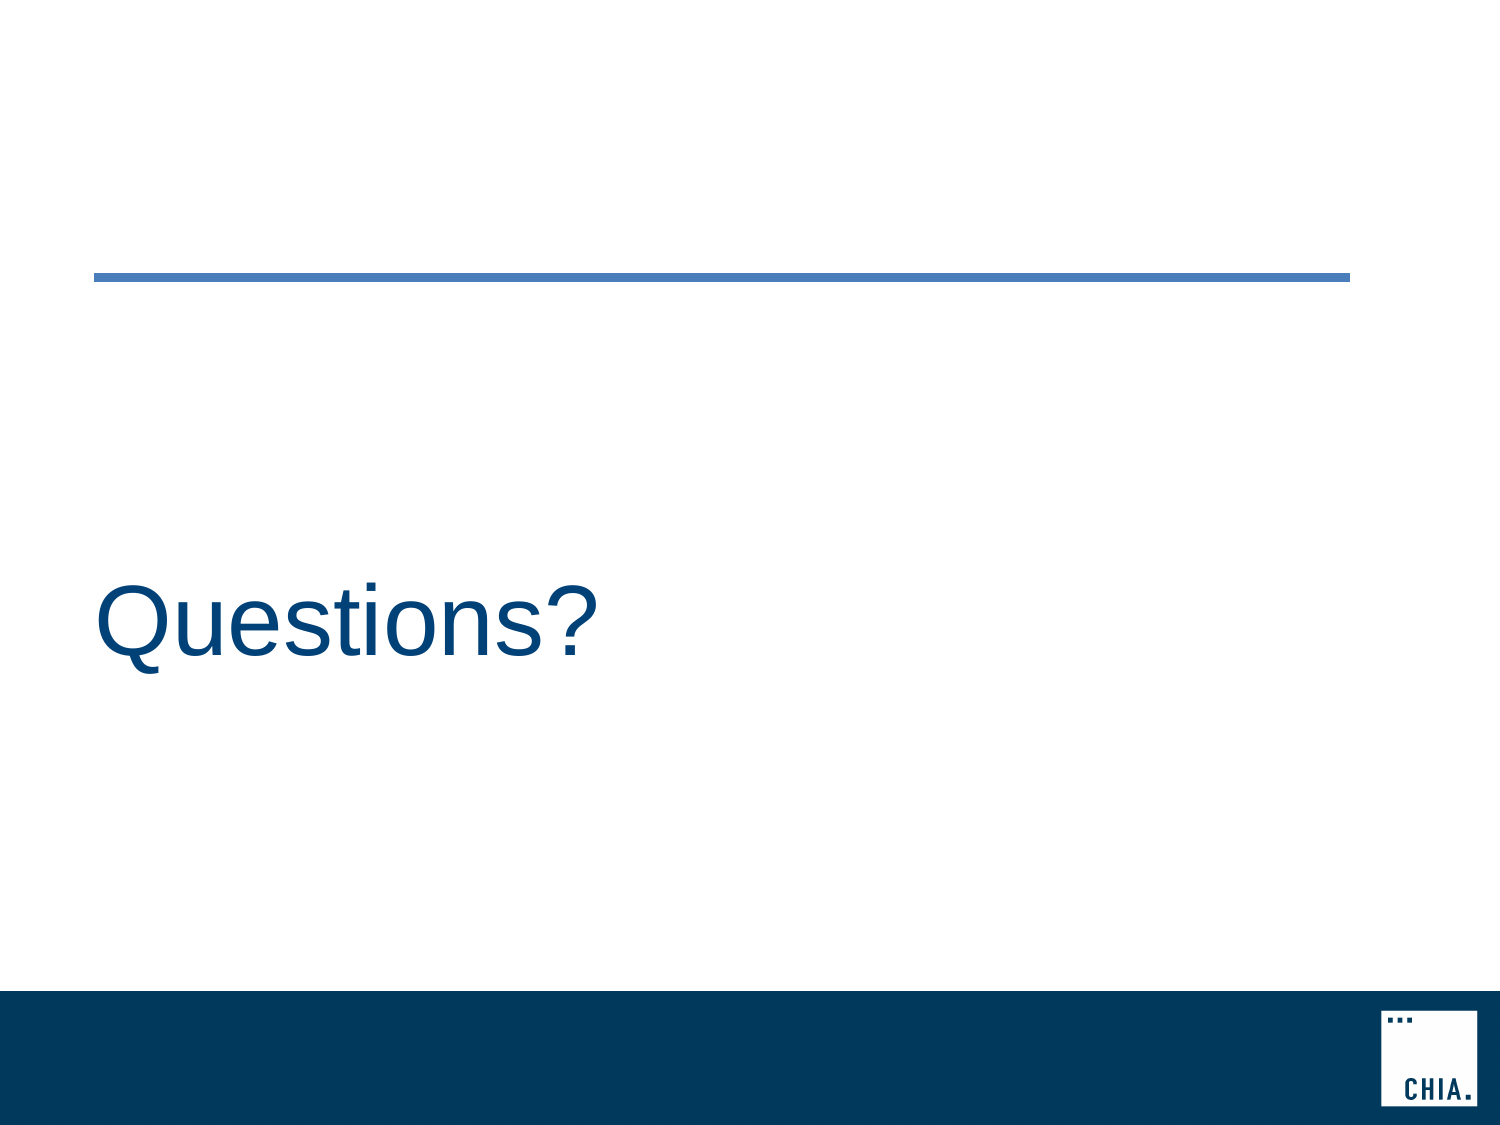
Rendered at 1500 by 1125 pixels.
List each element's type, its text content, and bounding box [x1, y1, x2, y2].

picture [0, 991, 1500, 1125]
subtitle Questions? [79, 310, 1353, 987]
